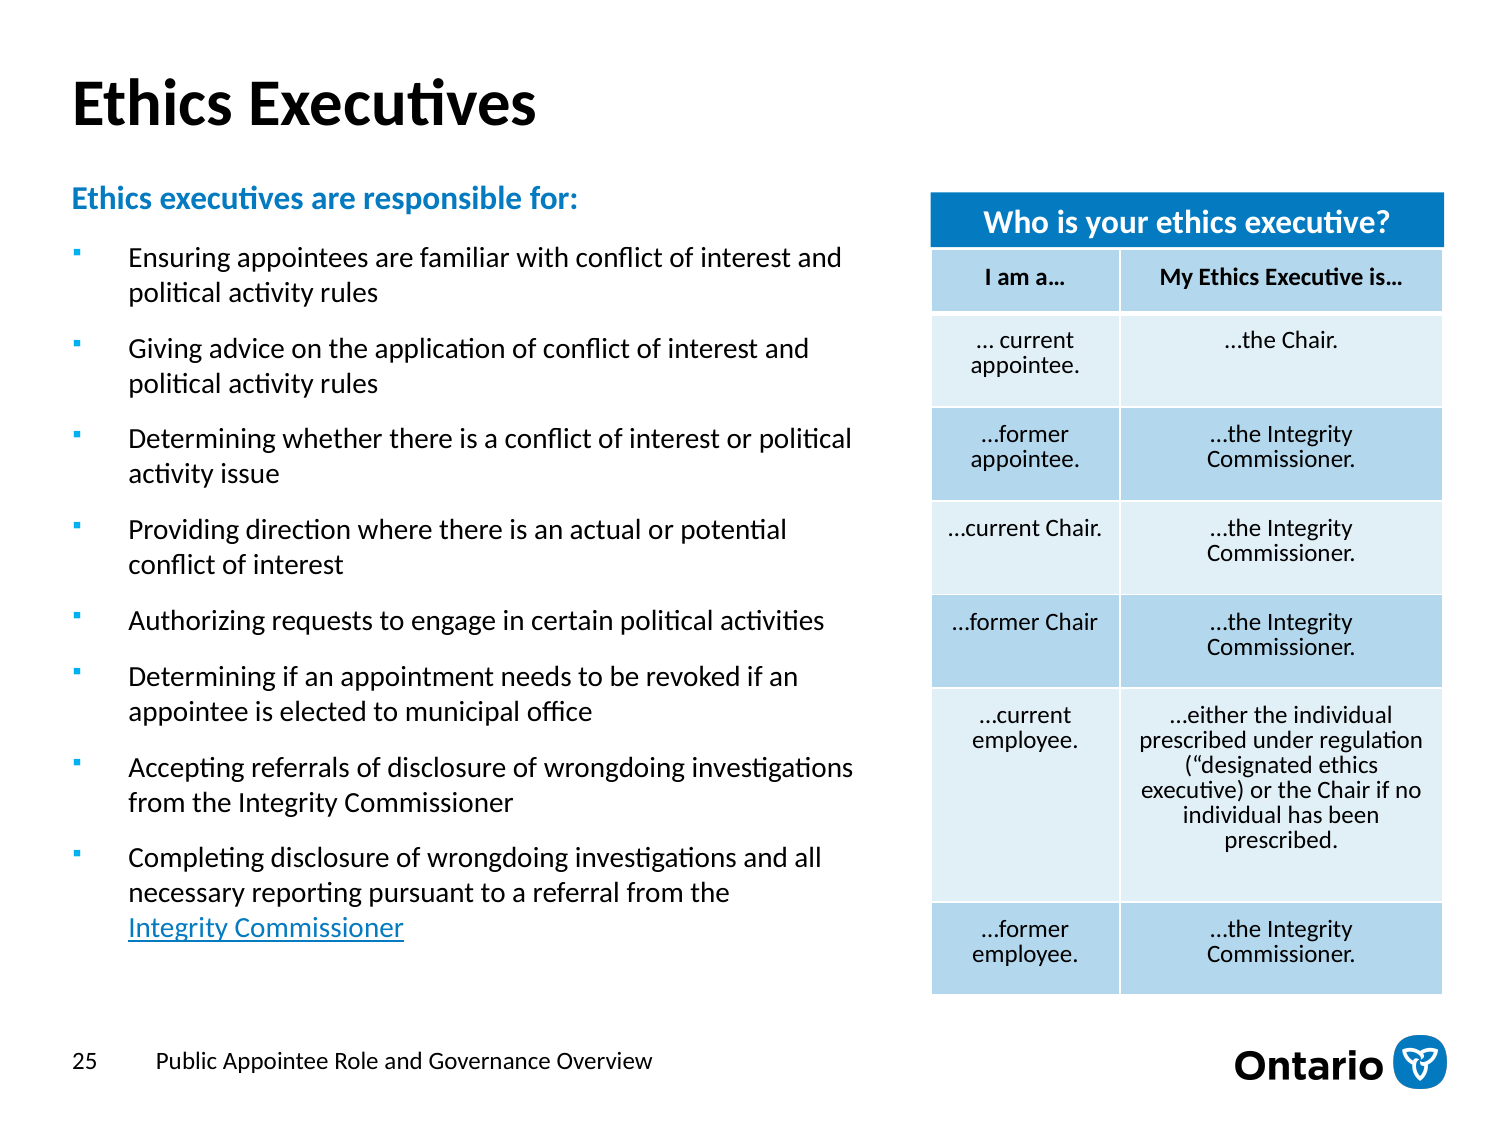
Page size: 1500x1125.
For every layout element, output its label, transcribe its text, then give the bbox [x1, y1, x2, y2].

table_cell …former employee. [932, 903, 1119, 994]
list Ensuring appointees are familiar with conflict of interest and political activity rules Giving advice on the application of conflict of interest and political activity rules Determining whether there is a conflict of interest or political activity issue Providing direction where there is an actual or potential conflict of interest Authorizing requests to engage in certain political activities Determining if an appointment needs to be revoked if an appointee is elected to municipal office Accepting referrals of disclosure of wrongdoing investigations from the Integrity Commissioner Completing disclosure of wrongdoing investigations and all necessary reporting pursuant to a referral from the Integrity Commissioner [56, 230, 883, 1016]
table_cell … current appointee. [932, 316, 1119, 406]
title Ethics Executives [56, 59, 1445, 222]
table_cell …former appointee. [932, 408, 1119, 500]
table_cell …the Integrity Commissioner. [1121, 595, 1442, 687]
text_box Who is your ethics executive? [930, 192, 1445, 248]
table_cell …the Integrity Commissioner. [1121, 903, 1442, 994]
picture [1207, 1008, 1475, 1116]
table_header I am a… [932, 250, 1119, 311]
slide_number 25 [56, 1029, 141, 1090]
text_box Ethics executives are responsible for: [56, 169, 849, 224]
table_cell …former Chair [932, 595, 1119, 687]
table_cell …the Integrity Commissioner. [1121, 502, 1442, 594]
table_cell …current employee. [932, 689, 1119, 901]
table_header My Ethics Executive is… [1121, 250, 1442, 311]
table_cell …the Chair. [1121, 316, 1442, 406]
table_cell …current Chair. [932, 502, 1119, 594]
footer Public Appointee Role and Governance Overview [141, 1029, 673, 1090]
table_cell …either the individual prescribed under regulation (“designated ethics executive) or the Chair if no individual has been prescribed. [1121, 689, 1442, 901]
table_cell …the Integrity Commissioner. [1121, 408, 1442, 500]
